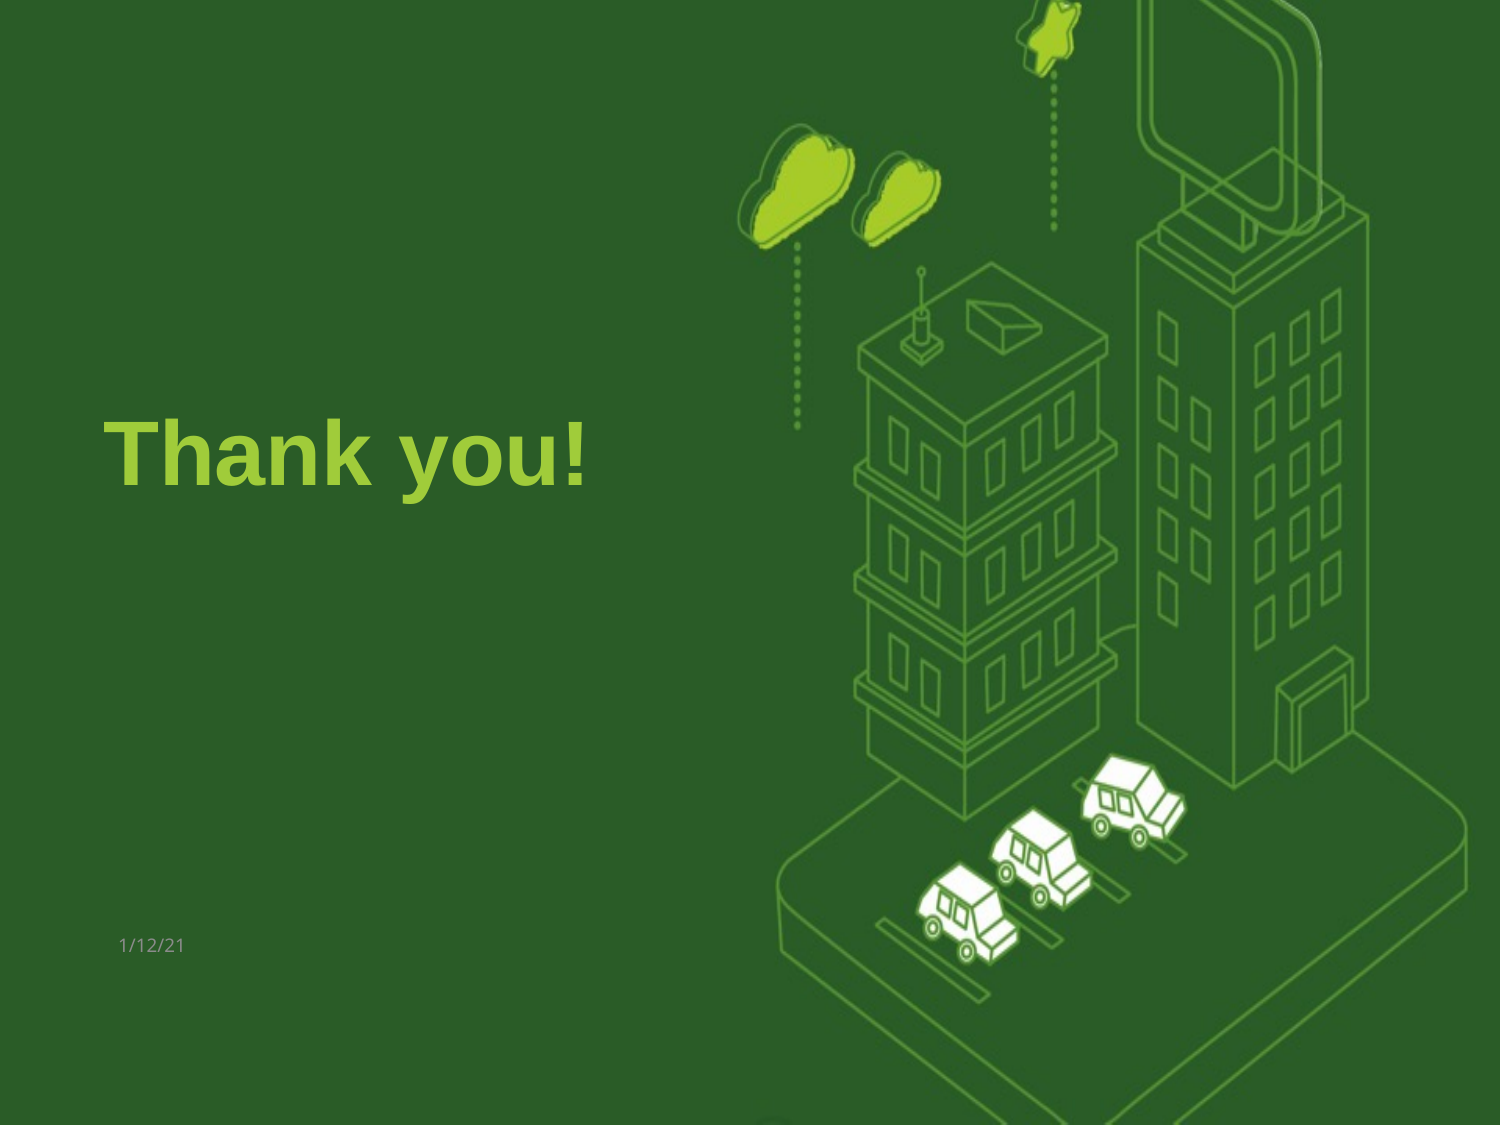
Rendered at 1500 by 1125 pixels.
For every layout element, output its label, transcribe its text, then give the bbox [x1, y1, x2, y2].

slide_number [103, 922, 441, 968]
title Thank you! [28, 221, 667, 513]
picture [0, 0, 1500, 1125]
